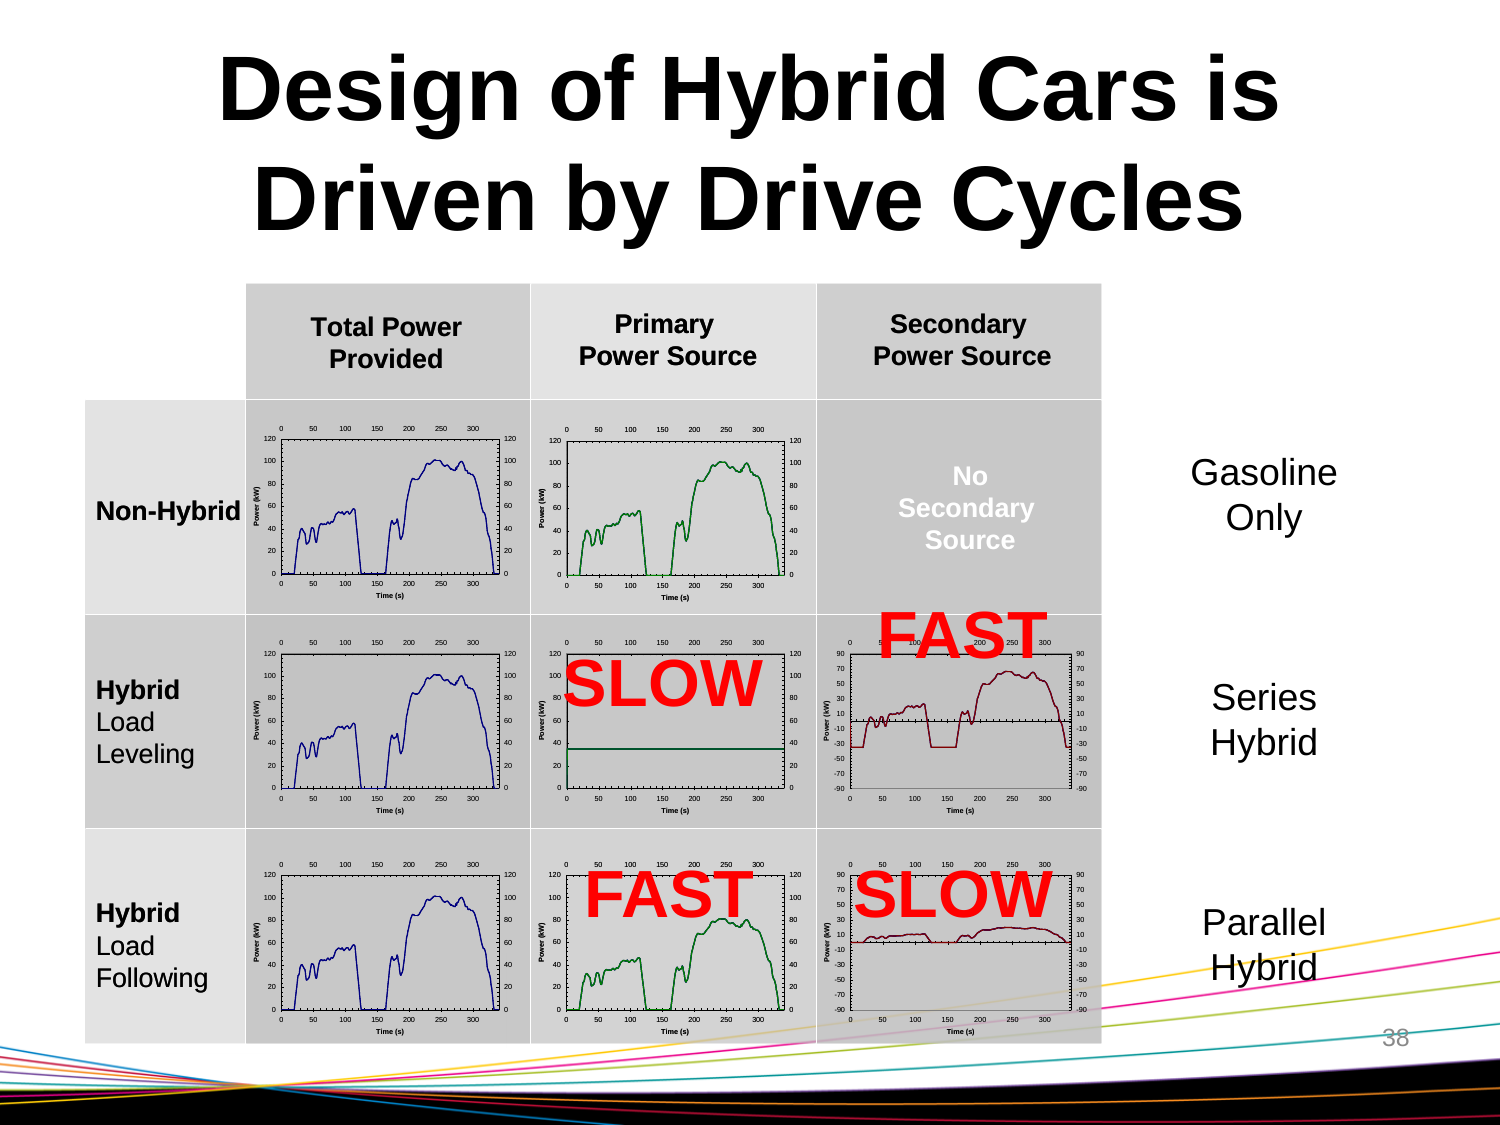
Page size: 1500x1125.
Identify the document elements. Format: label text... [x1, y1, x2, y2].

slide_number 38 [1296, 998, 1425, 1059]
text_box Gasoline Only Series Hybrid Parallel Hybrid [1155, 440, 1373, 996]
picture [0, 0, 1500, 1125]
title Design of Hybrid Cars is Driven by Drive Cycles [75, 45, 1425, 233]
